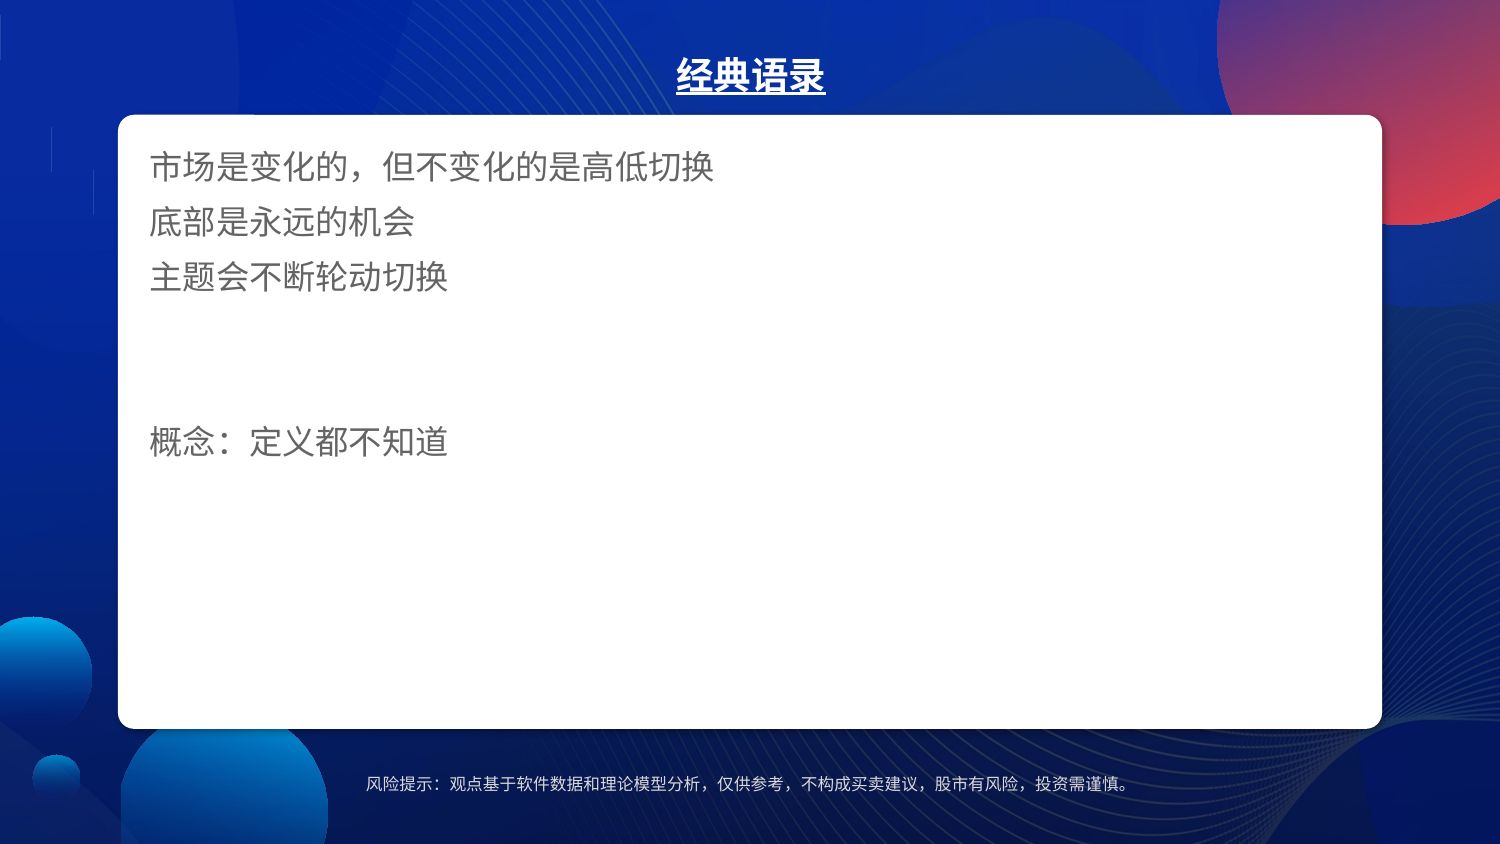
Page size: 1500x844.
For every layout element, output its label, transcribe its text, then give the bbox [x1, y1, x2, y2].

text_box 市场是变化的，但不变化的是高低切换 底部是永远的机会 主题会不断轮动切换 概念：定义都不知道 [134, 126, 1372, 524]
list 经典语录 [406, 49, 1096, 109]
picture [0, 0, 1500, 844]
